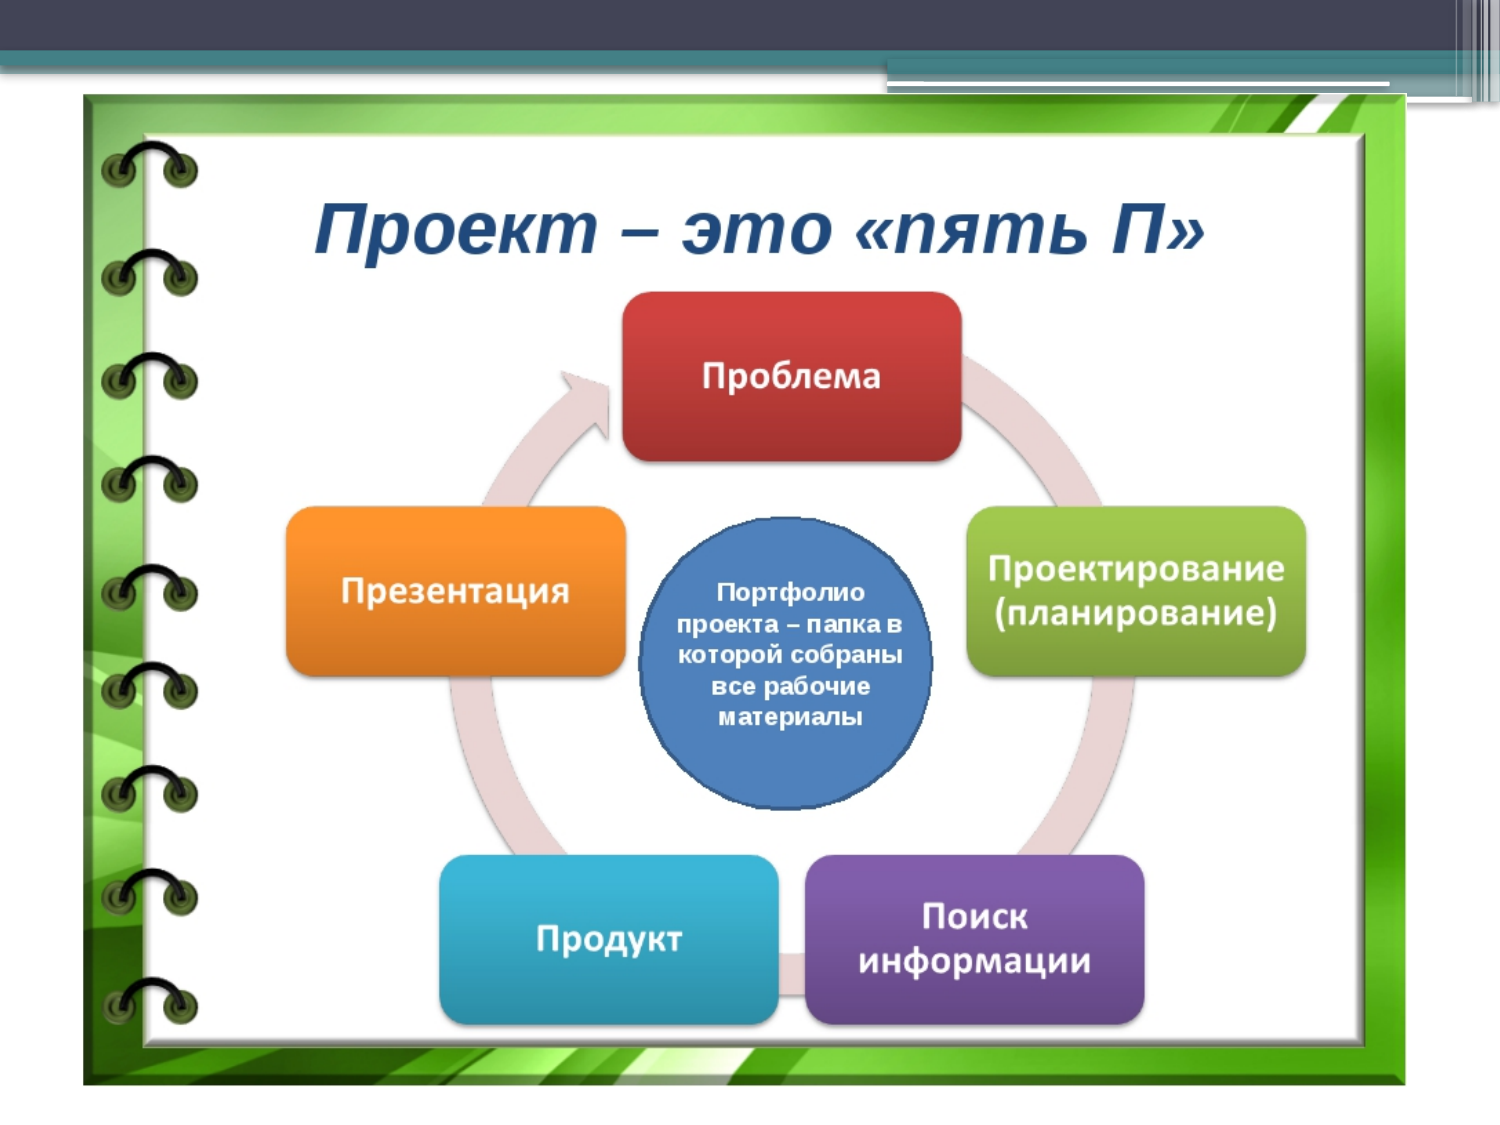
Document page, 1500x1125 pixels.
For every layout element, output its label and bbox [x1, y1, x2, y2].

list [81, 93, 1407, 1088]
